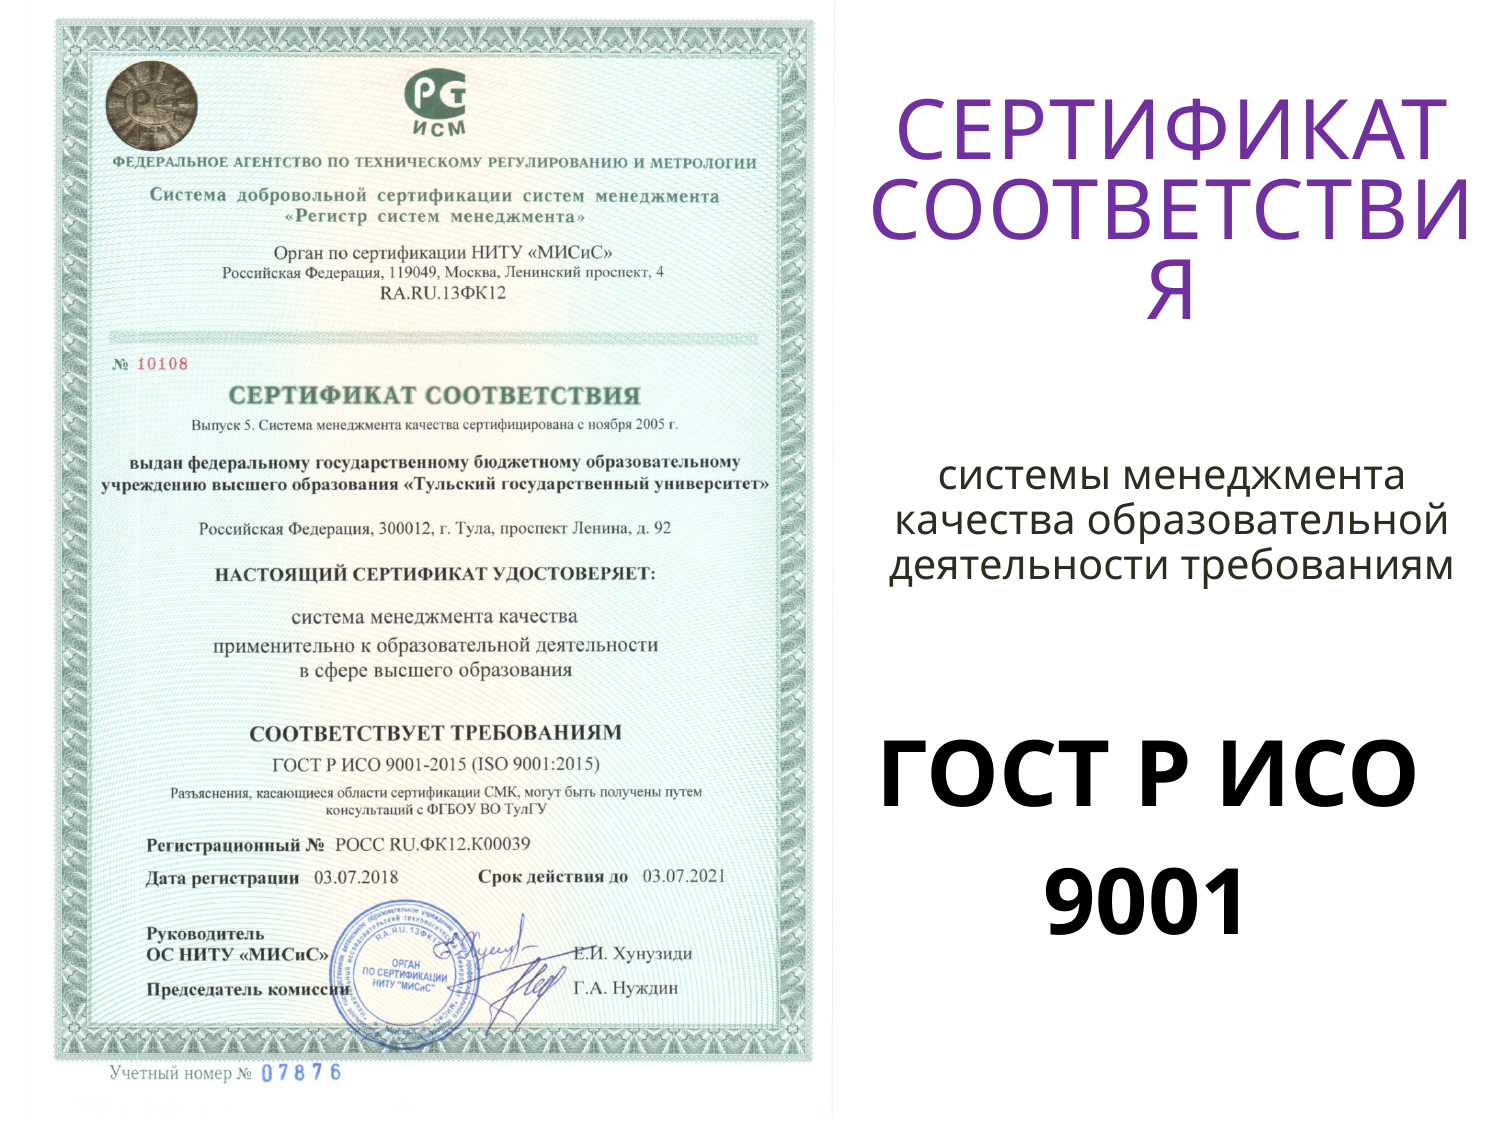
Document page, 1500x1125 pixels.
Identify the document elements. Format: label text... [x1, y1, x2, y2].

picture [23, 0, 844, 1118]
title СЕРТИФИКАТ соответствия [849, 45, 1500, 386]
text_box ГОСТ Р ИСО 9001 [849, 707, 1477, 979]
list системы менеджмента качества образовательной деятельности требованиям [849, 445, 1500, 653]
